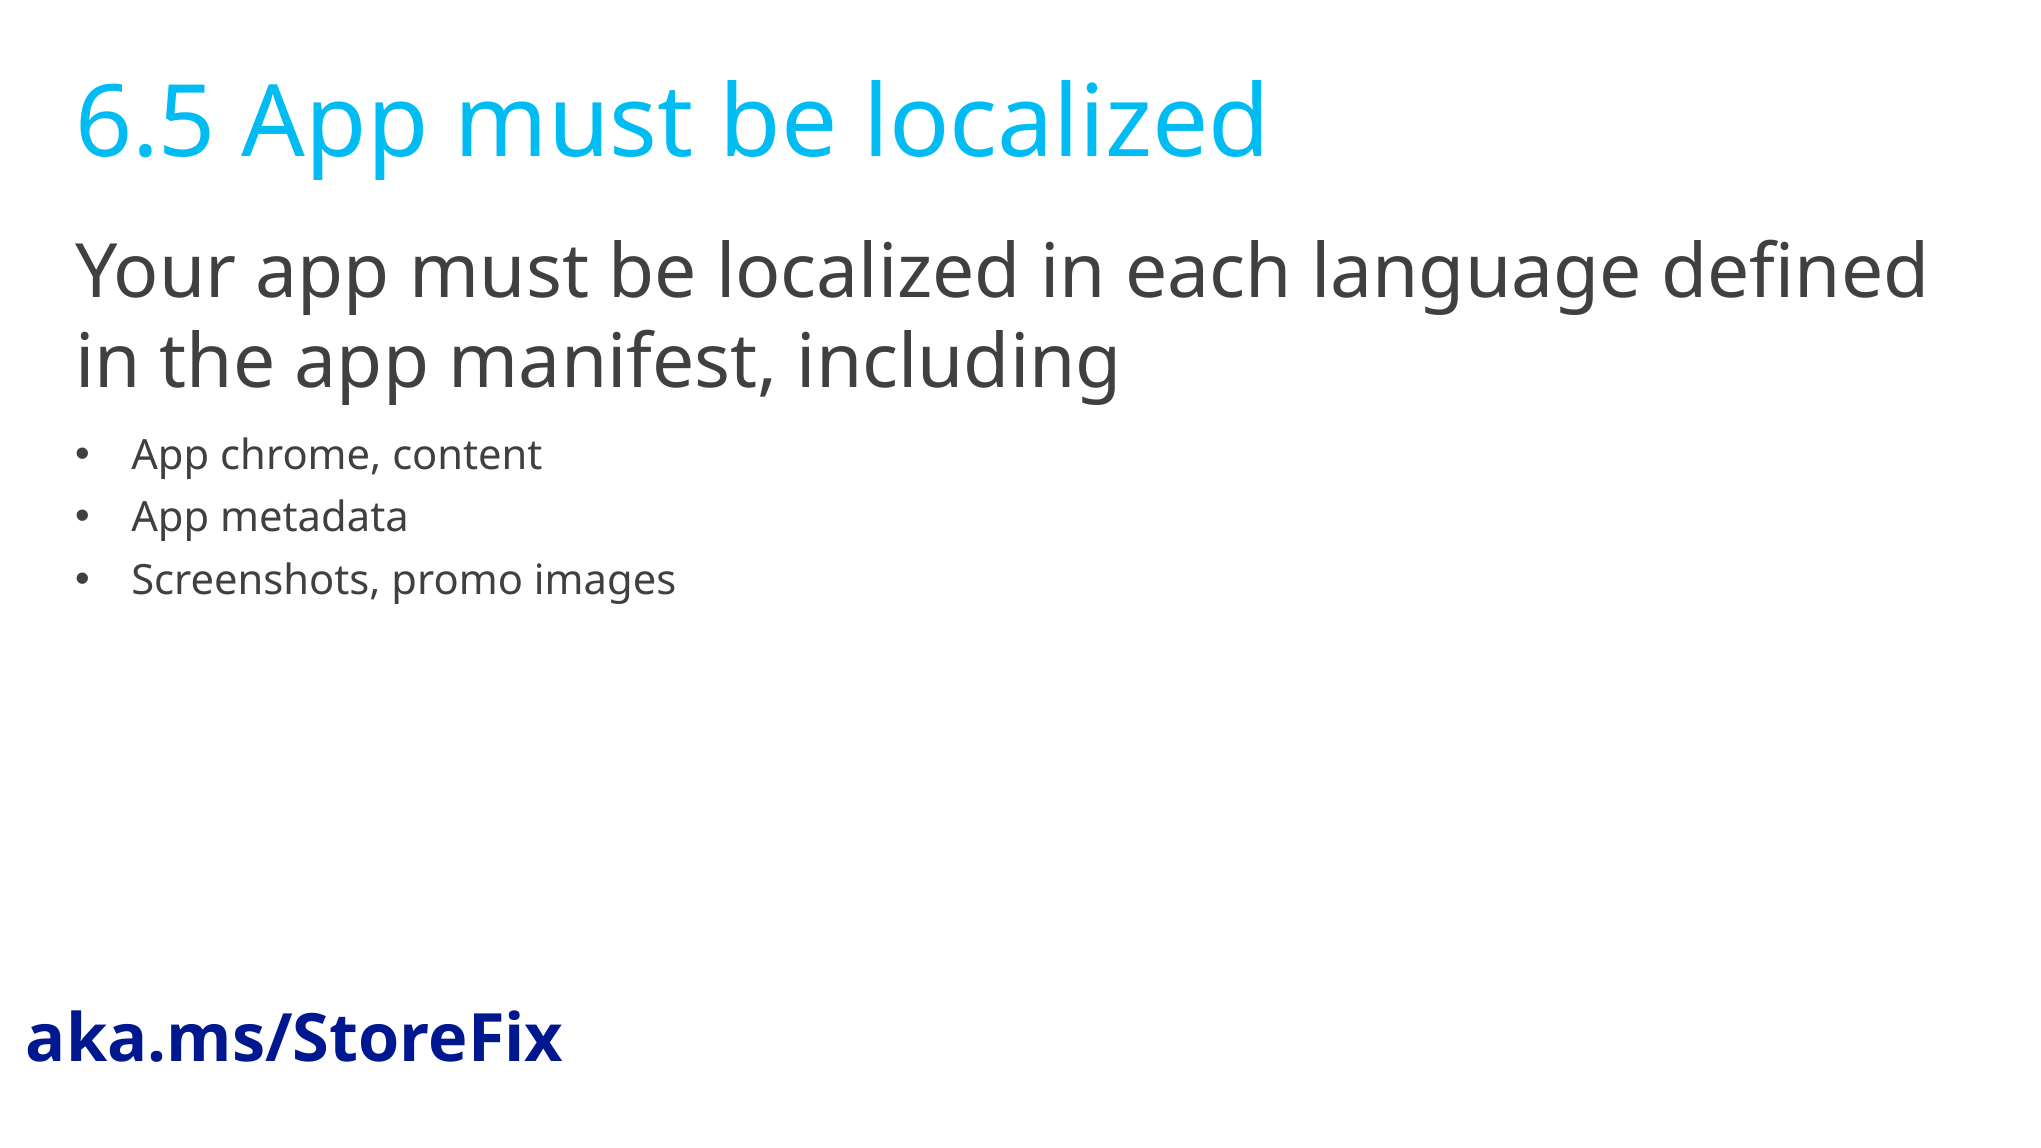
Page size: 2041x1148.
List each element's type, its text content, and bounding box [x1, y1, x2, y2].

text_box aka.ms/StoreFix [0, 986, 579, 1099]
list Your app must be localized in each language defined in the app manifest, including App chrome, content App metadata Screenshots, promo images [45, 198, 1996, 1099]
title 6.5 App must be localized [45, 48, 1996, 198]
